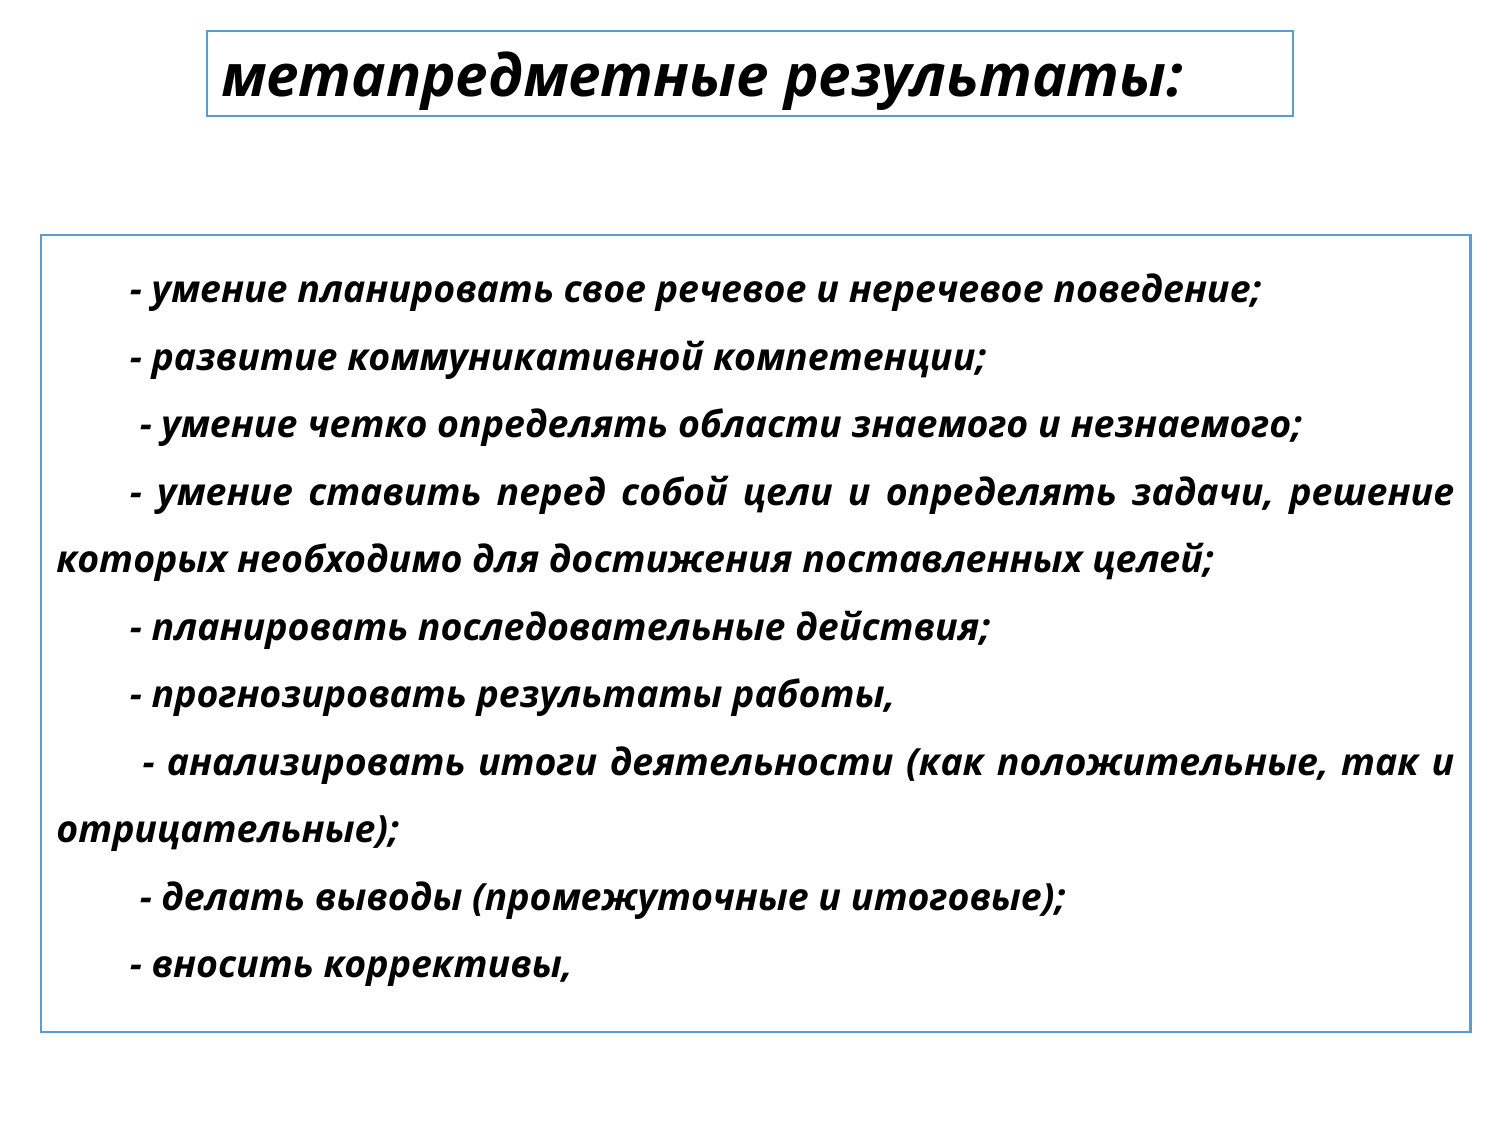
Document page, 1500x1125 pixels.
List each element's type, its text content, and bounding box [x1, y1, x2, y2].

text_box - умение планировать свое речевое и неречевое поведение; - развитие коммуникативной компетенции; - умение четко определять области знаемого и незнаемого; - умение ставить перед собой цели и определять задачи, решение которых необходимо для достижения поставленных целей; - планировать последовательные действия; - прогнозировать результаты работы, - анализировать итоги деятельности (как положительные, так и отрицательные); - делать выводы (промежуточные и итоговые); - вносить коррективы, [40, 234, 1472, 1033]
text_box метапредметные результаты: [206, 30, 1294, 117]
